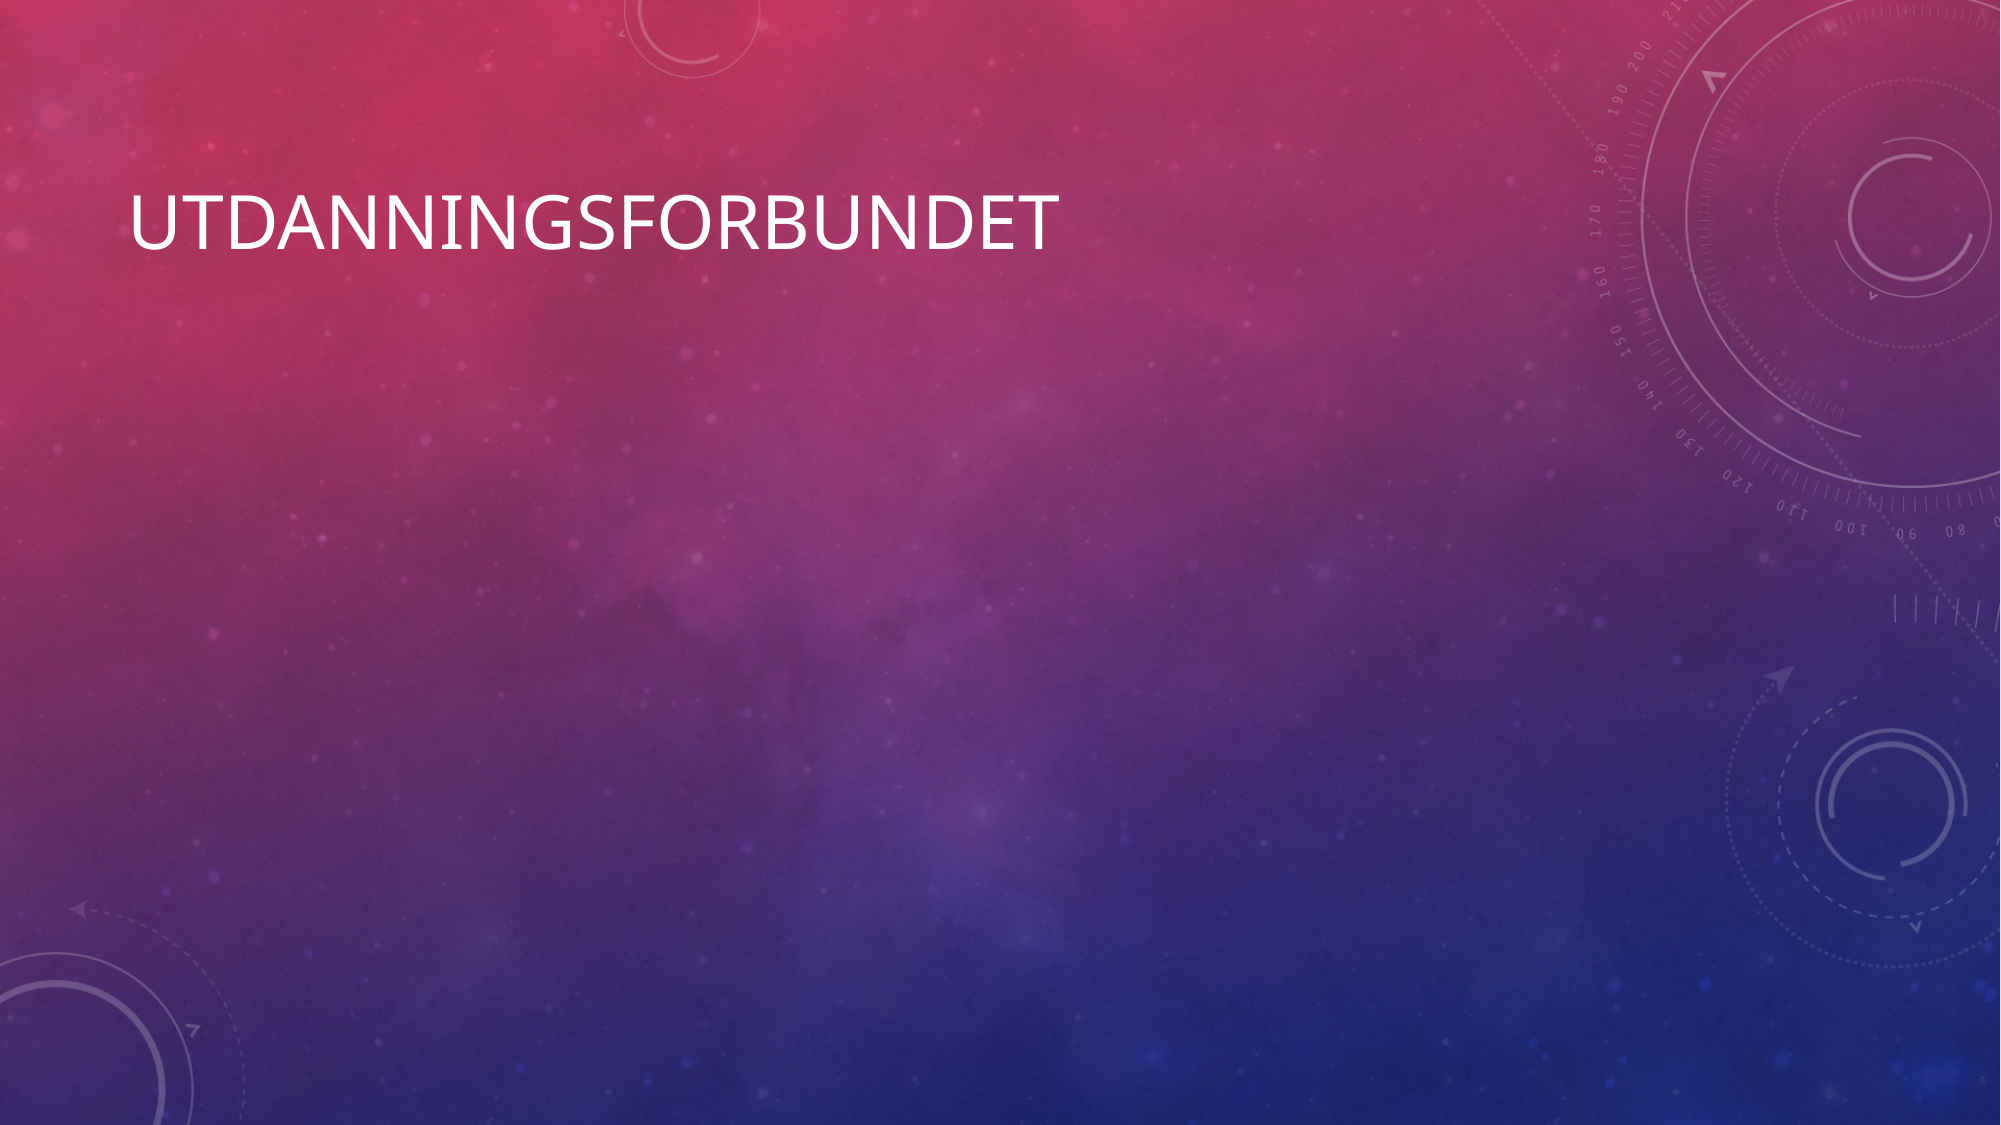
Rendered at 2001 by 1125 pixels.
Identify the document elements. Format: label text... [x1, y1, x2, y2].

picture [0, 0, 2001, 1125]
title UTDANNINGSFORBUNDET [112, 99, 1775, 339]
